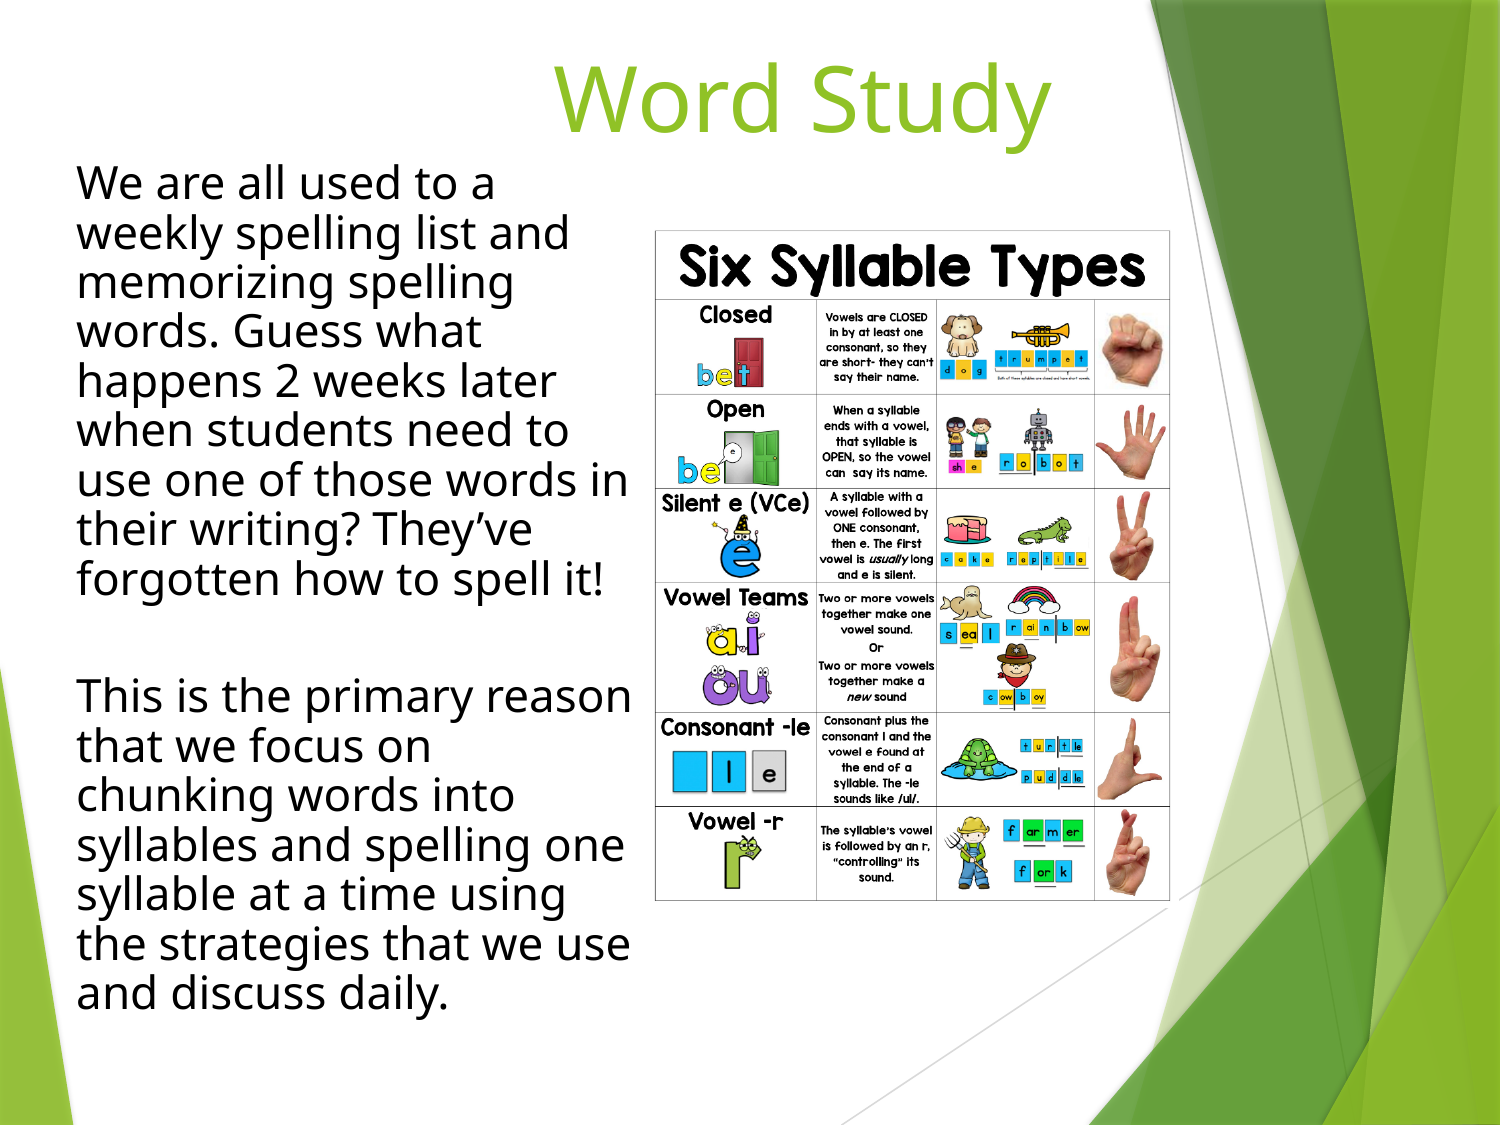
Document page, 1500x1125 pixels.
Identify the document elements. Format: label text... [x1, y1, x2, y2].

picture [645, 217, 1180, 908]
text_box Word Study [539, 33, 1094, 158]
text_box We are all used to a weekly spelling list and memorizing spelling words. Guess what happens 2 weeks later when students need to use one of those words in their writing? They’ve forgotten how to spell it! This is the primary reason that we focus on chunking words into syllables and spelling one syllable at a time using the strategies that we use and discuss daily. [64, 154, 646, 1092]
